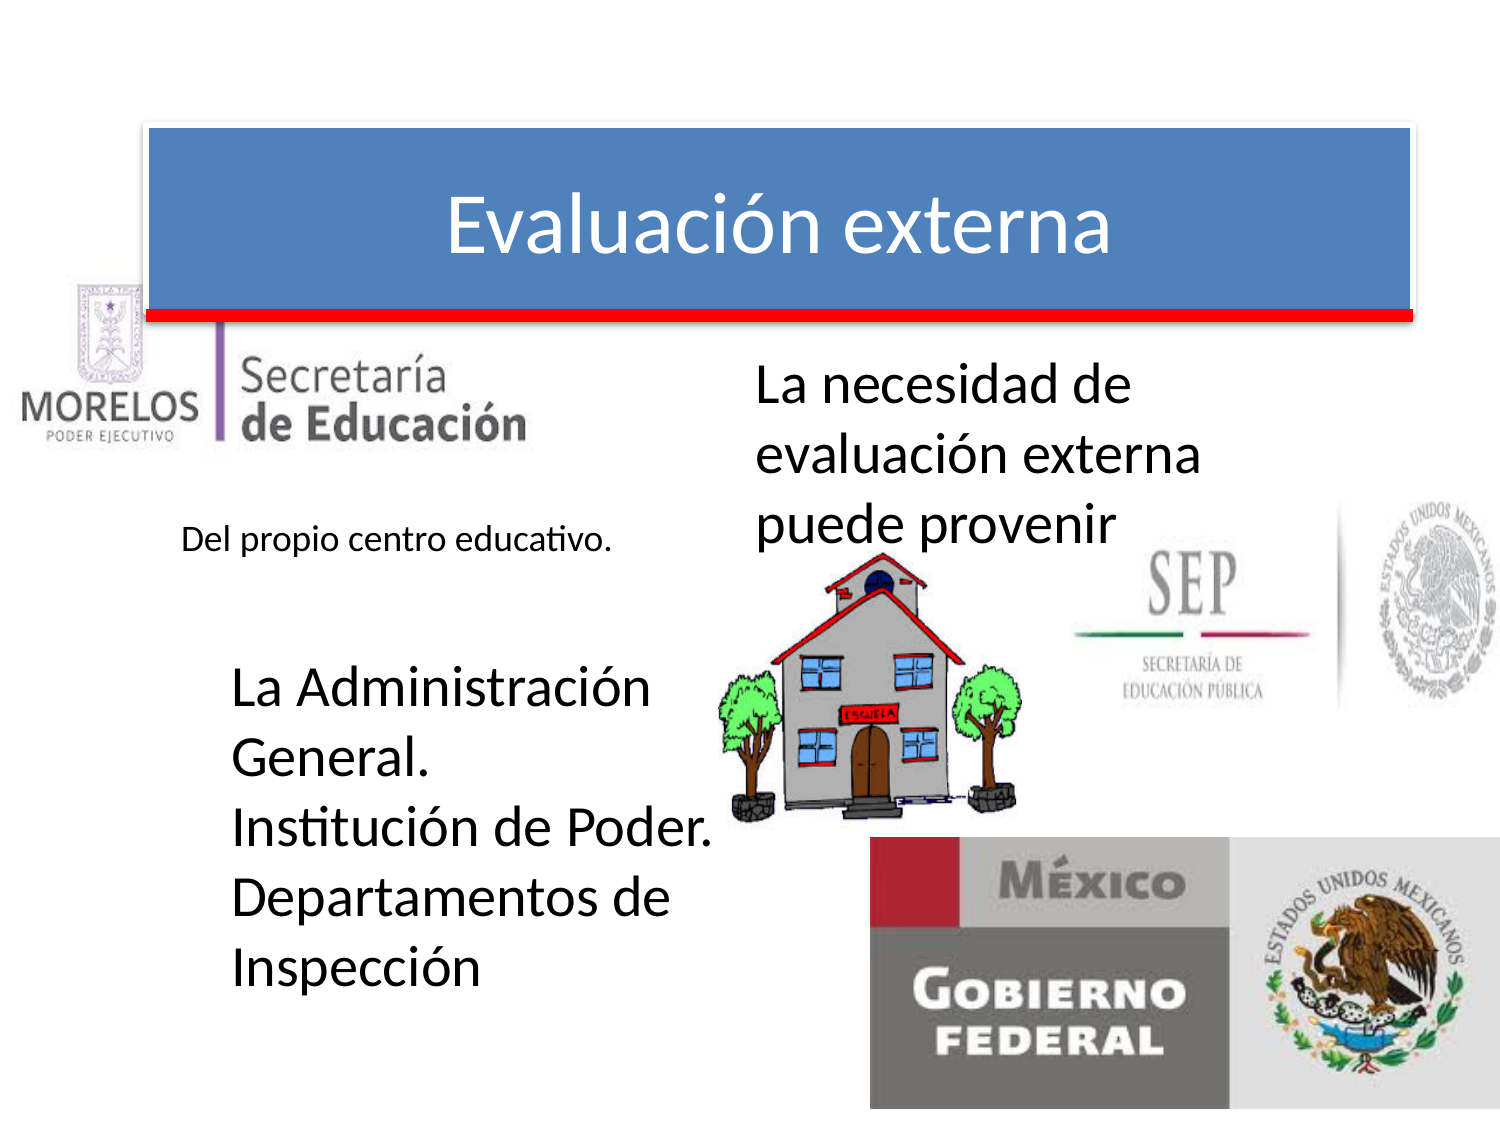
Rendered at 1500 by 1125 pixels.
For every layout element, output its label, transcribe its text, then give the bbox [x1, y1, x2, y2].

text_box La Administración General. Institución de Poder. Departamentos de Inspección [216, 640, 789, 1051]
text_box La necesidad de evaluación externa puede provenir [741, 338, 1367, 563]
picture [870, 837, 1500, 1109]
text_box Evaluación externa [143, 122, 1416, 312]
picture [1070, 484, 1500, 732]
text_box Del propio centro educativo. [166, 506, 842, 566]
picture [0, 261, 549, 467]
picture [718, 550, 1023, 832]
